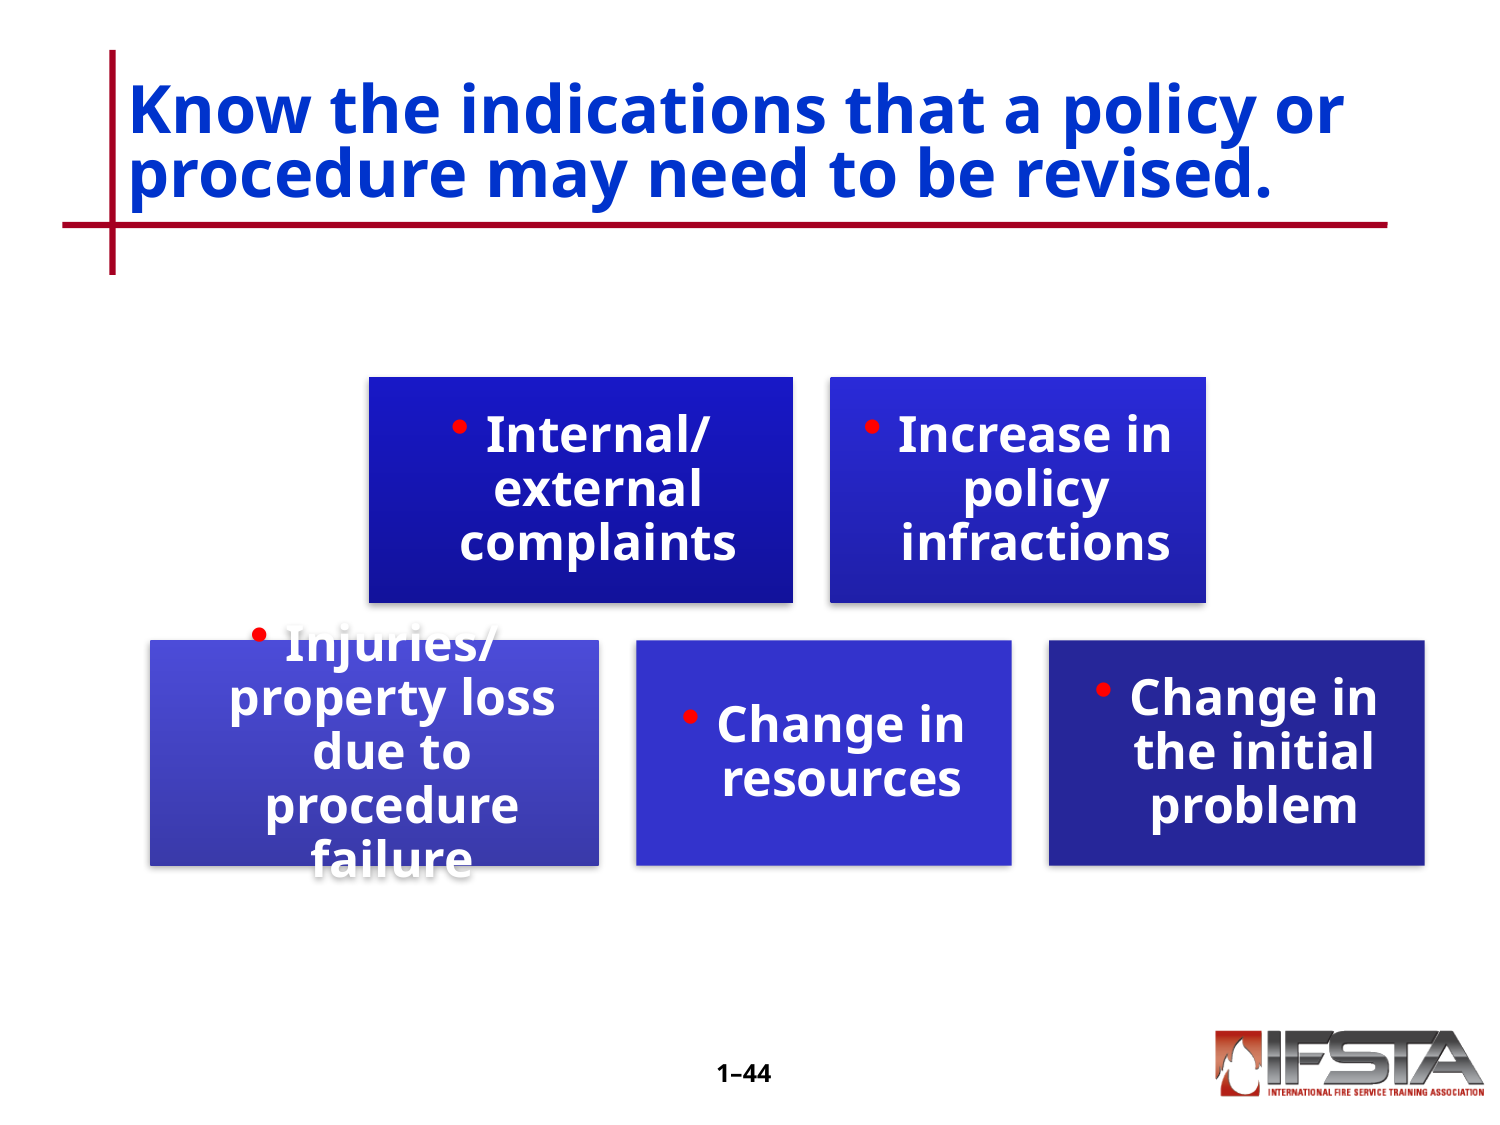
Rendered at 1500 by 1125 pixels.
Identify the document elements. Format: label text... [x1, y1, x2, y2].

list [149, 271, 1426, 972]
picture [1215, 1030, 1485, 1099]
slide_number 1–43 [587, 1050, 900, 1125]
title Know the indications that a policy or procedure may need to be revised. [112, 75, 1388, 225]
